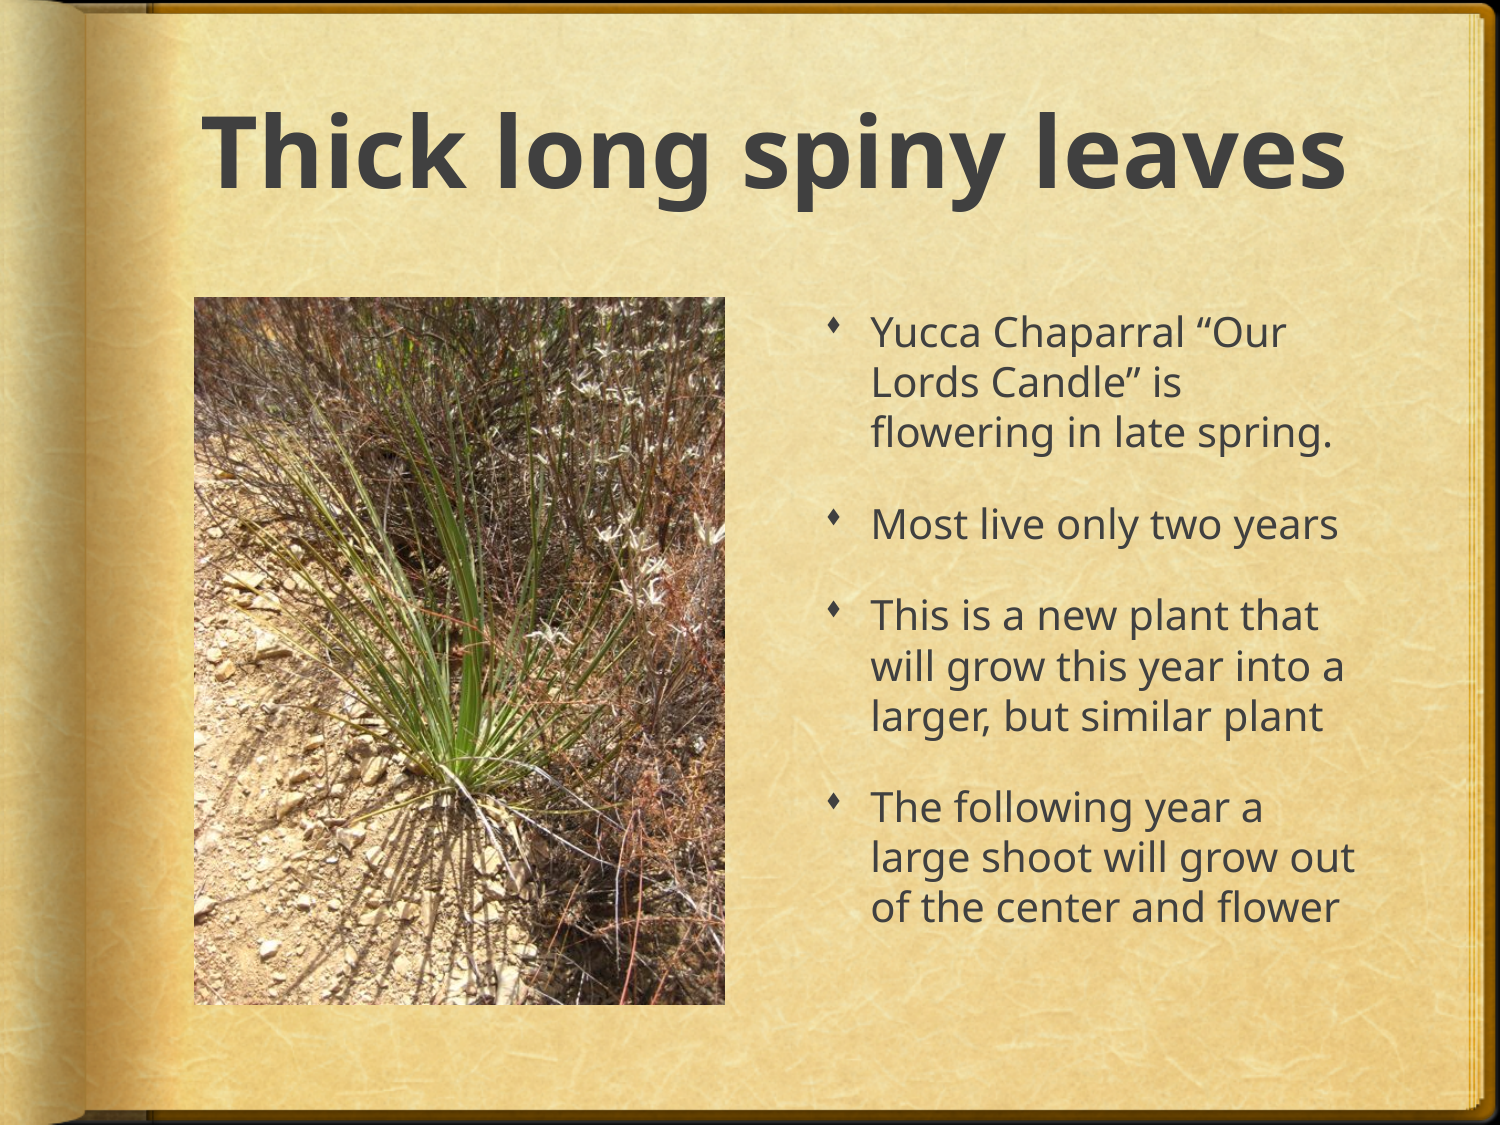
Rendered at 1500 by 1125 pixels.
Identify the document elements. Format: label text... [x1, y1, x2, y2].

title Thick long spiny leaves [178, 45, 1372, 265]
list Yucca Chaparral “Our Lords Candle” is flowering in late spring. Most live only two years This is a new plant that will grow this year into a larger, but similar plant The following year a large shoot will grow out of the center and flower [809, 297, 1372, 1005]
picture [0, 0, 1500, 1125]
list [193, 297, 726, 1006]
